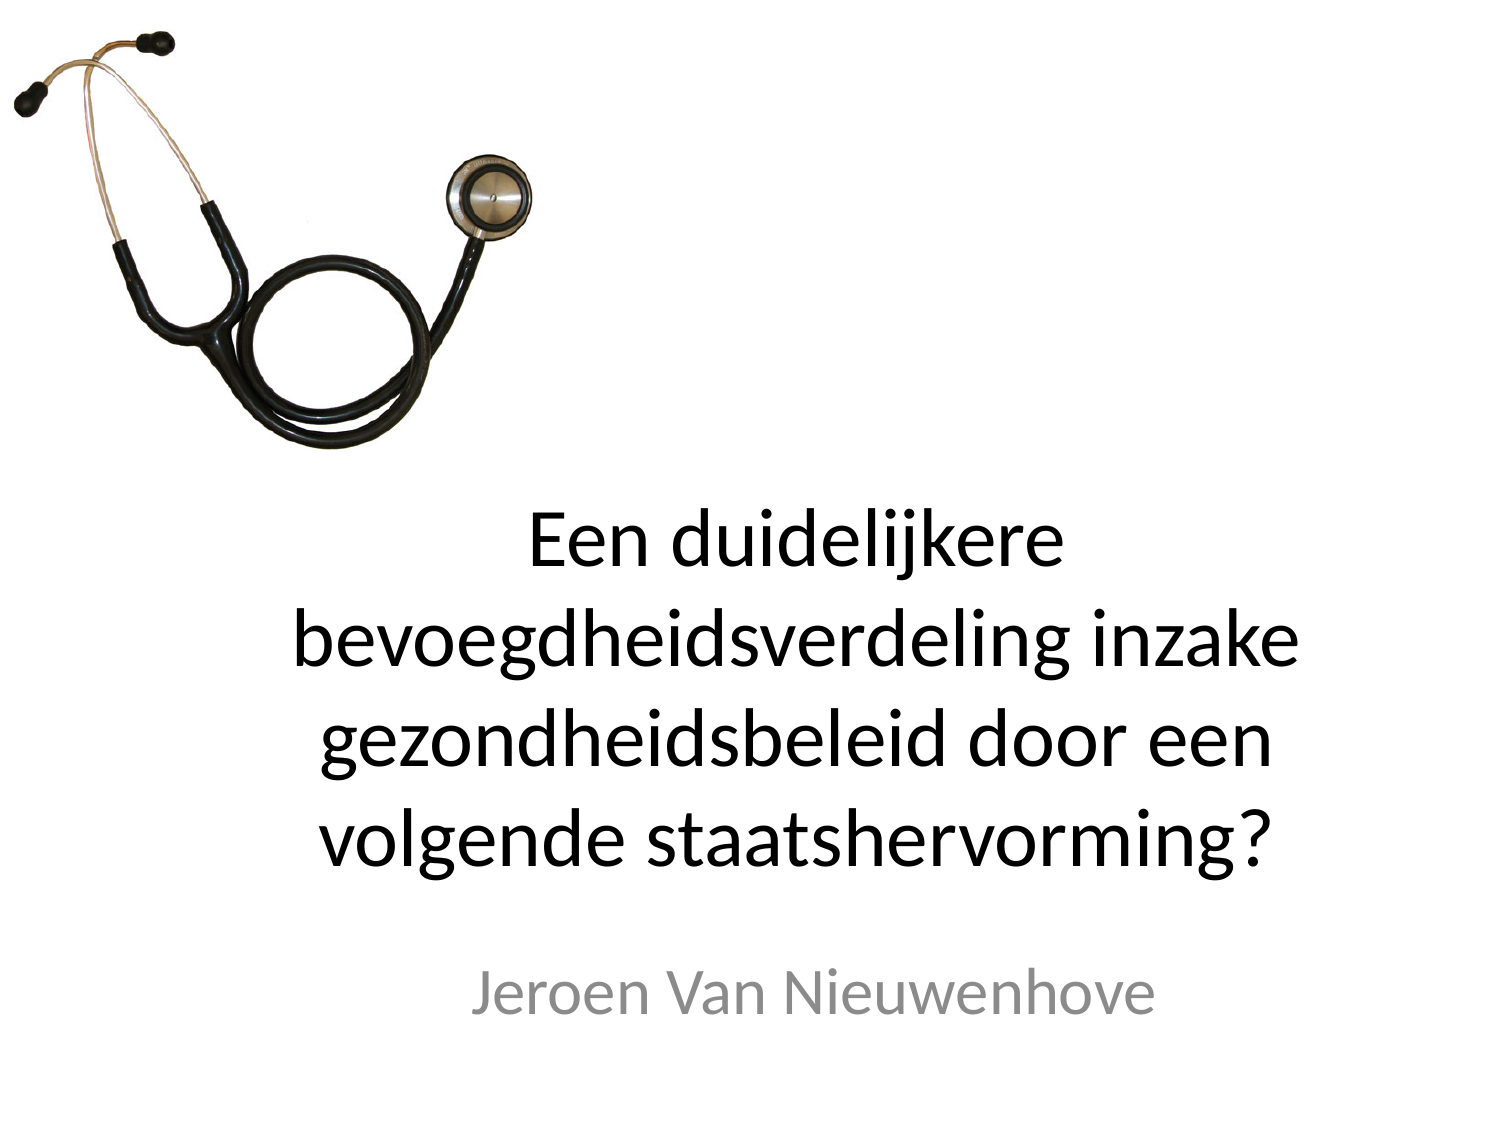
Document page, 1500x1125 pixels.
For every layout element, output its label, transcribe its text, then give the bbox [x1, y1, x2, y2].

subtitle Jeroen Van Nieuwenhove [289, 940, 1340, 1068]
picture [0, 0, 549, 475]
title Een duidelijkere bevoegdheidsverdeling inzake gezondheidsbeleid door een volgende staatshervorming? [159, 562, 1435, 804]
